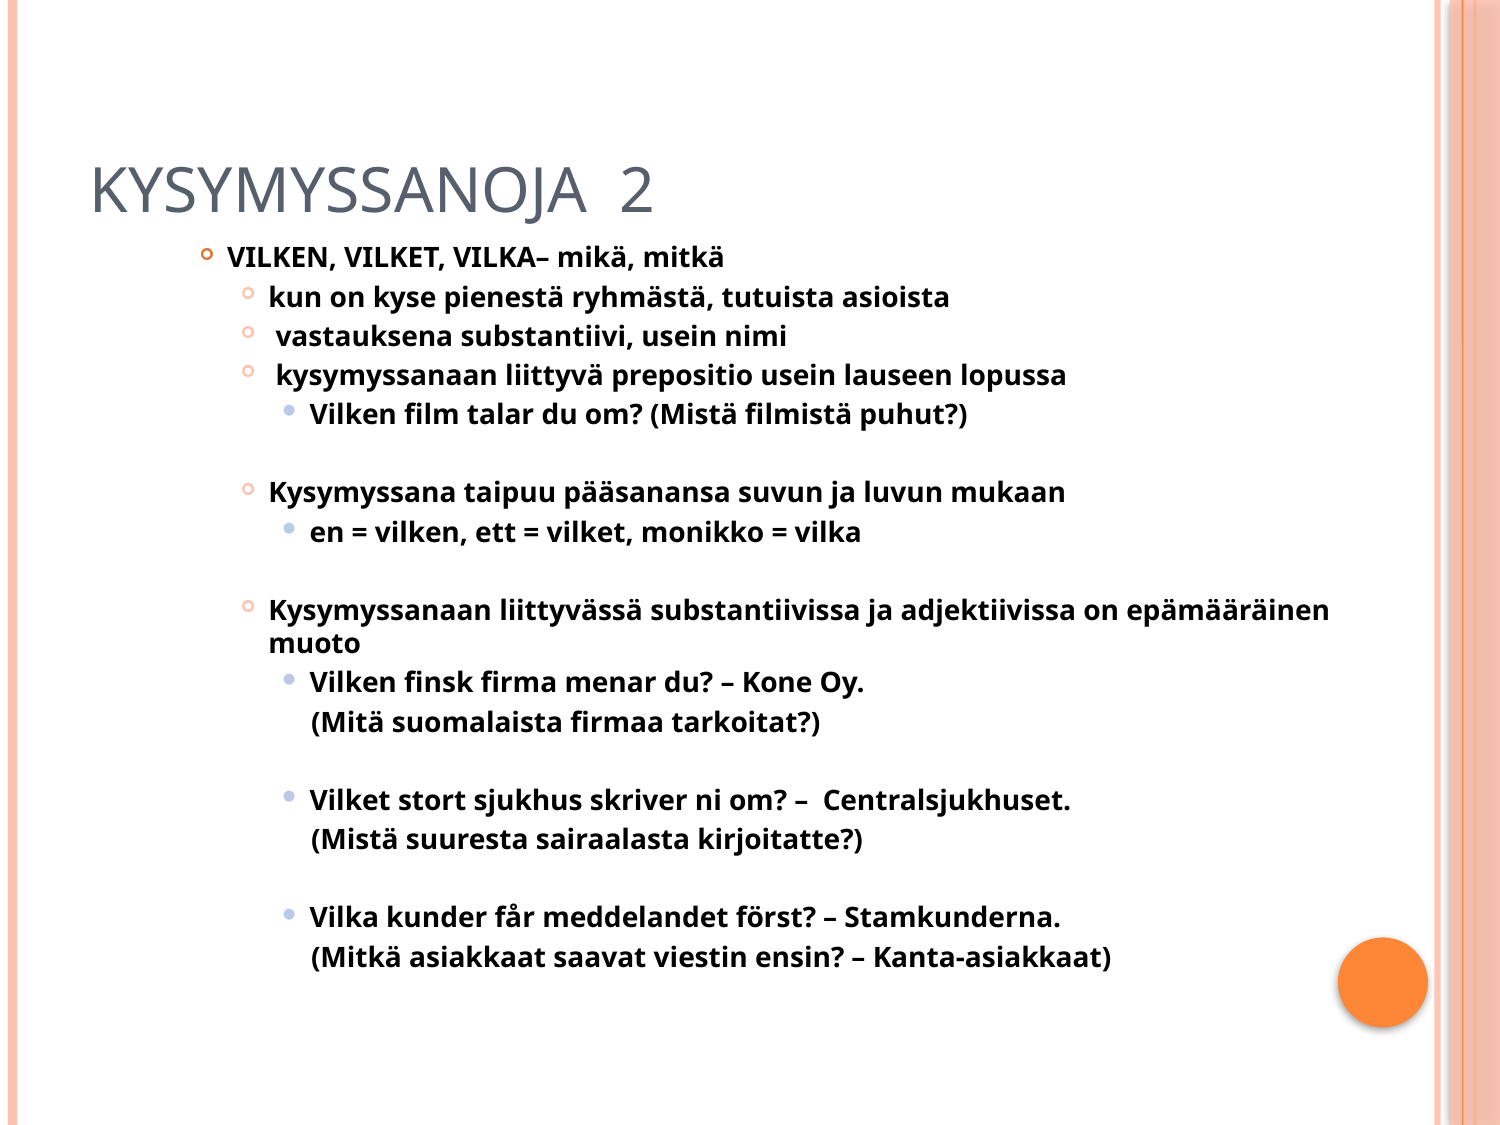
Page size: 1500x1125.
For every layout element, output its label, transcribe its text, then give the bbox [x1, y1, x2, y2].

title Kysymyssanoja 2 [75, 45, 1300, 232]
list VILKEN, VILKET, VILKA– mikä, mitkä kun on kyse pienestä ryhmästä, tutuista asioista vastauksena substantiivi, usein nimi kysymyssanaan liittyvä prepositio usein lauseen lopussa Vilken film talar du om? (Mistä filmistä puhut?) Kysymyssana taipuu pääsanansa suvun ja luvun mukaan en = vilken, ett = vilket, monikko = vilka Kysymyssanaan liittyvässä substantiivissa ja adjektiivissa on epämääräinen muoto Vilken finsk firma menar du? – Kone Oy. (Mitä suomalaista firmaa tarkoitat?) Vilket stort sjukhus skriver ni om? – Centralsjukhuset. (Mistä suuresta sairaalasta kirjoitatte?) Vilka kunder får meddelandet först? – Stamkunderna. (Mitkä asiakkaat saavat viestin ensin? – Kanta-asiakkaat) [75, 232, 1436, 1062]
